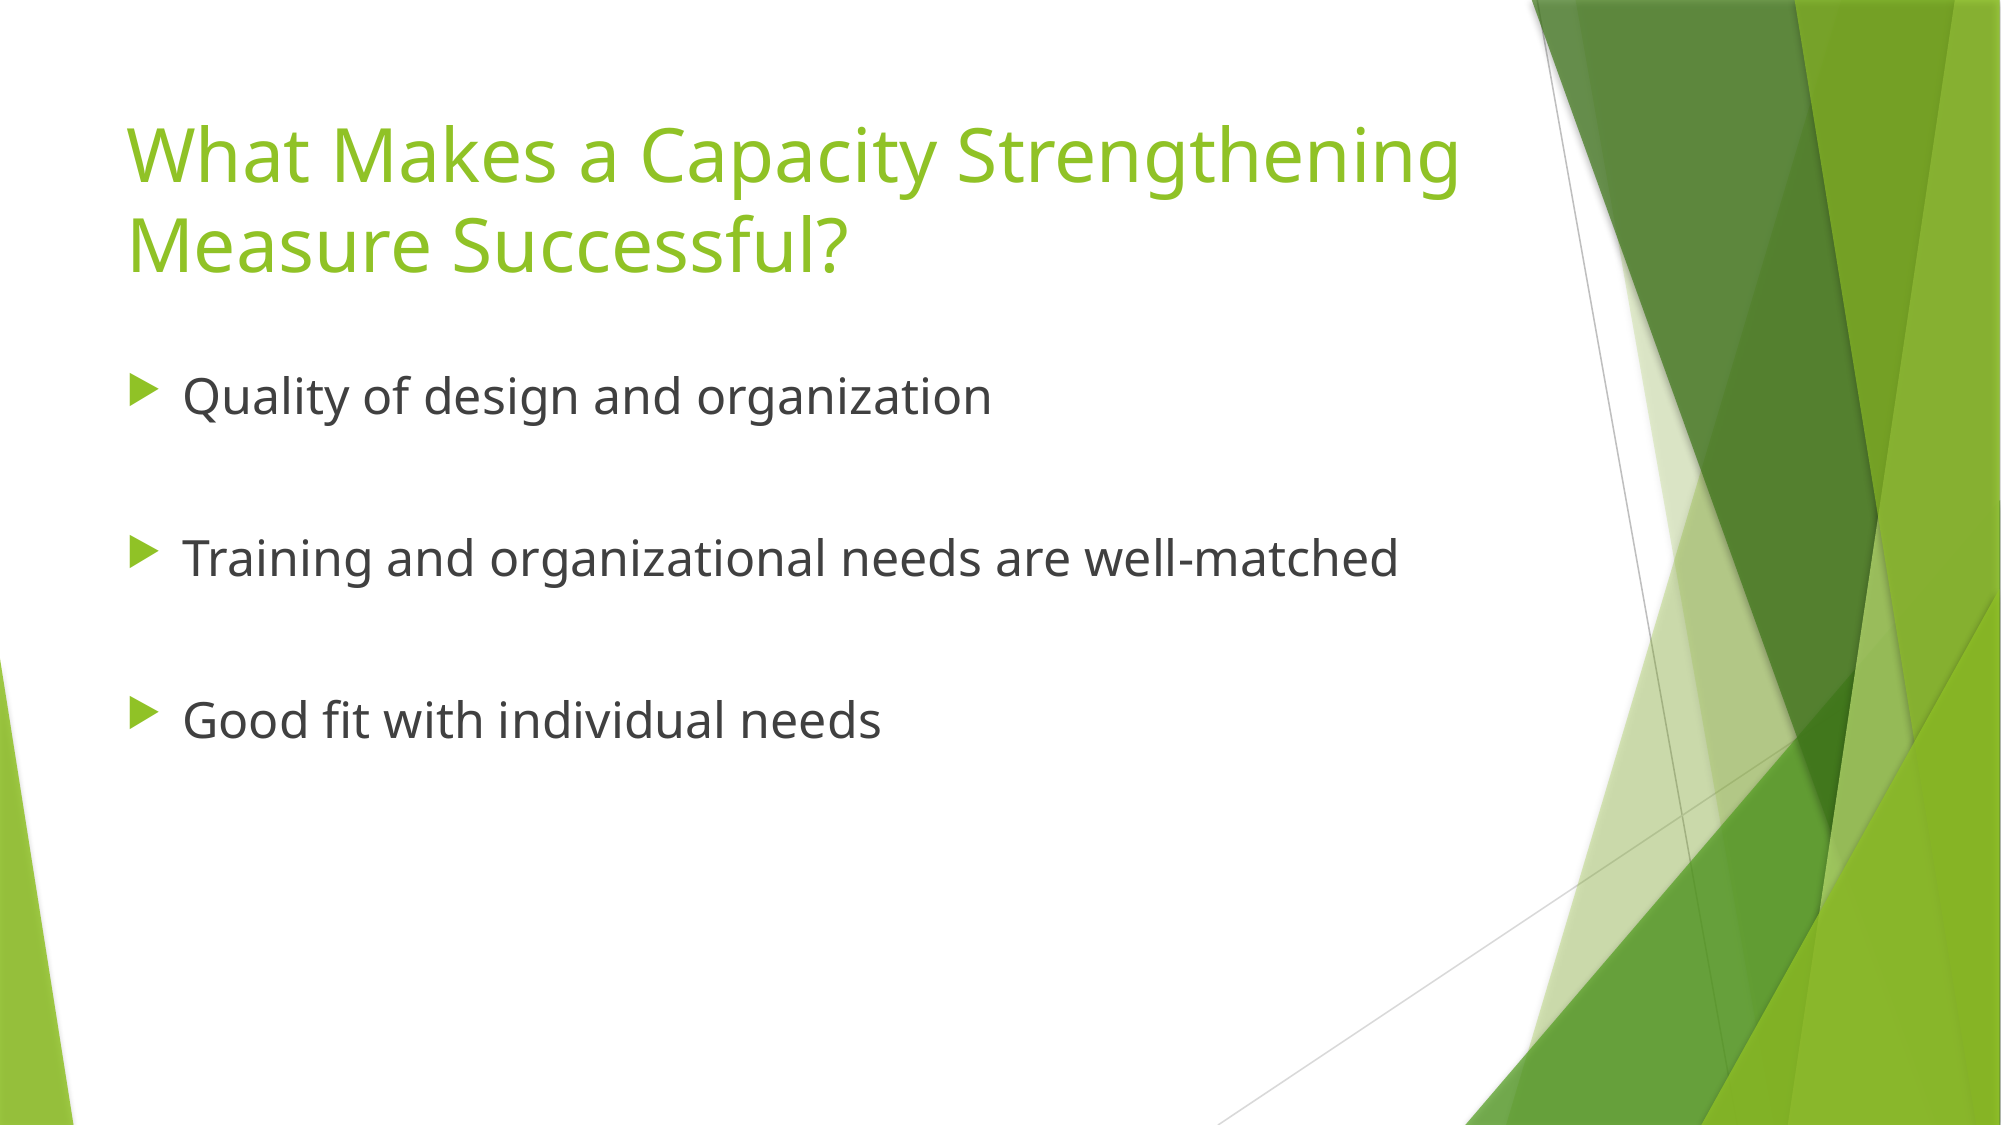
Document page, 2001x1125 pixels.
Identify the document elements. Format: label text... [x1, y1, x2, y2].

title What Makes a Capacity Strengthening Measure Successful? [111, 99, 1522, 317]
list Quality of design and organization Training and organizational needs are well-matched Good fit with individual needs [111, 357, 1522, 994]
